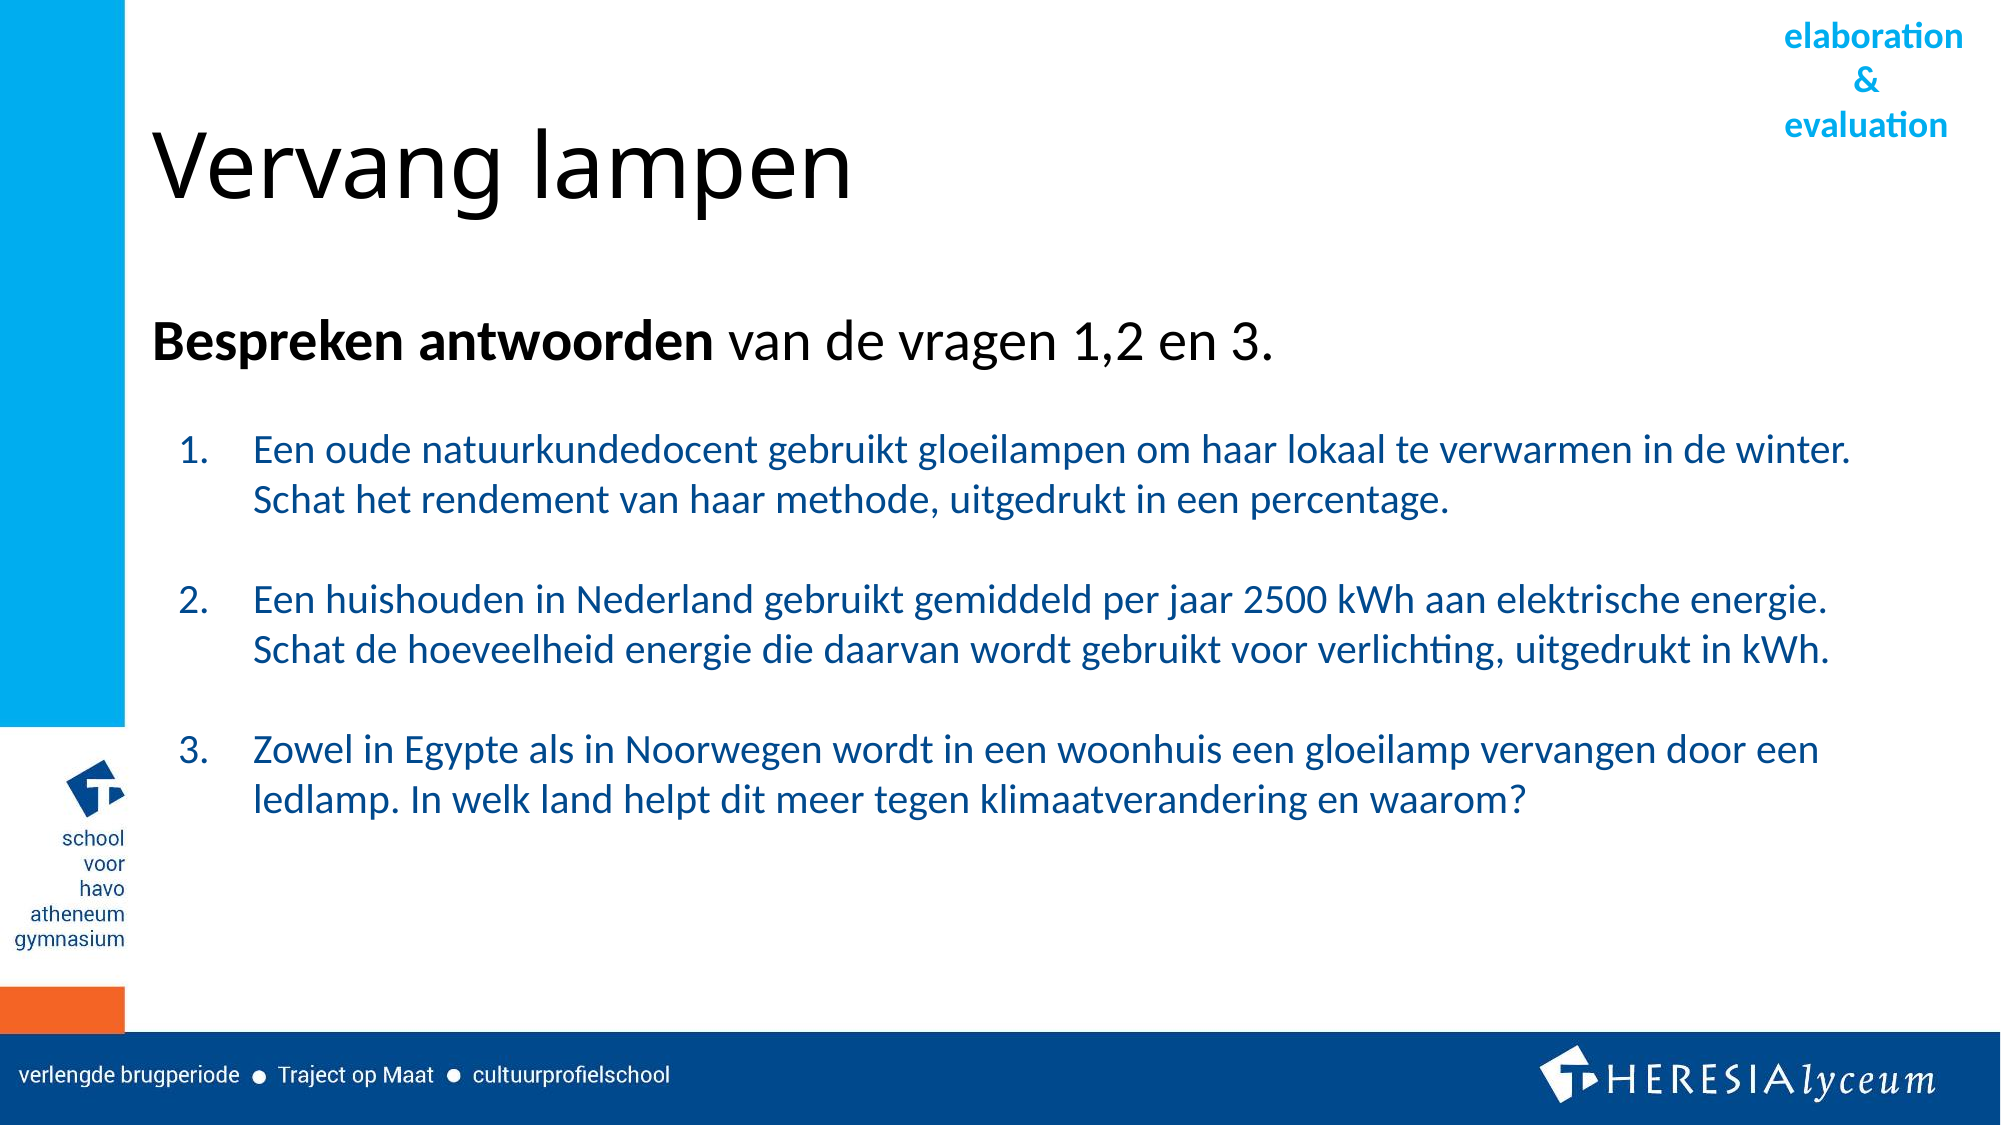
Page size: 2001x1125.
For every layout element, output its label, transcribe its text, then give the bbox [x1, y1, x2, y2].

title Vervang lampen [137, 59, 1863, 278]
text_box & evaluation [1769, 47, 1964, 152]
picture [0, 0, 2001, 1125]
text_box elaboration [1769, 4, 1980, 64]
list Bespreken antwoorden van de vragen 1,2 en 3. [137, 302, 1963, 970]
text_box Een oude natuurkundedocent gebruikt gloeilampen om haar lokaal te verwarmen in de winter. Schat het rendement van haar methode, uitgedrukt in een percentage. Een huishouden in Nederland gebruikt gemiddeld per jaar 2500 kWh aan elektrische energie. Schat de hoeveelheid energie die daarvan wordt gebruikt voor verlichting, uitgedrukt in kWh. Zowel in Egypte als in Noorwegen wordt in een woonhuis een gloeilamp vervangen door een ledlamp. In welk land helpt dit meer tegen klimaatverandering en waarom? [163, 414, 1875, 830]
